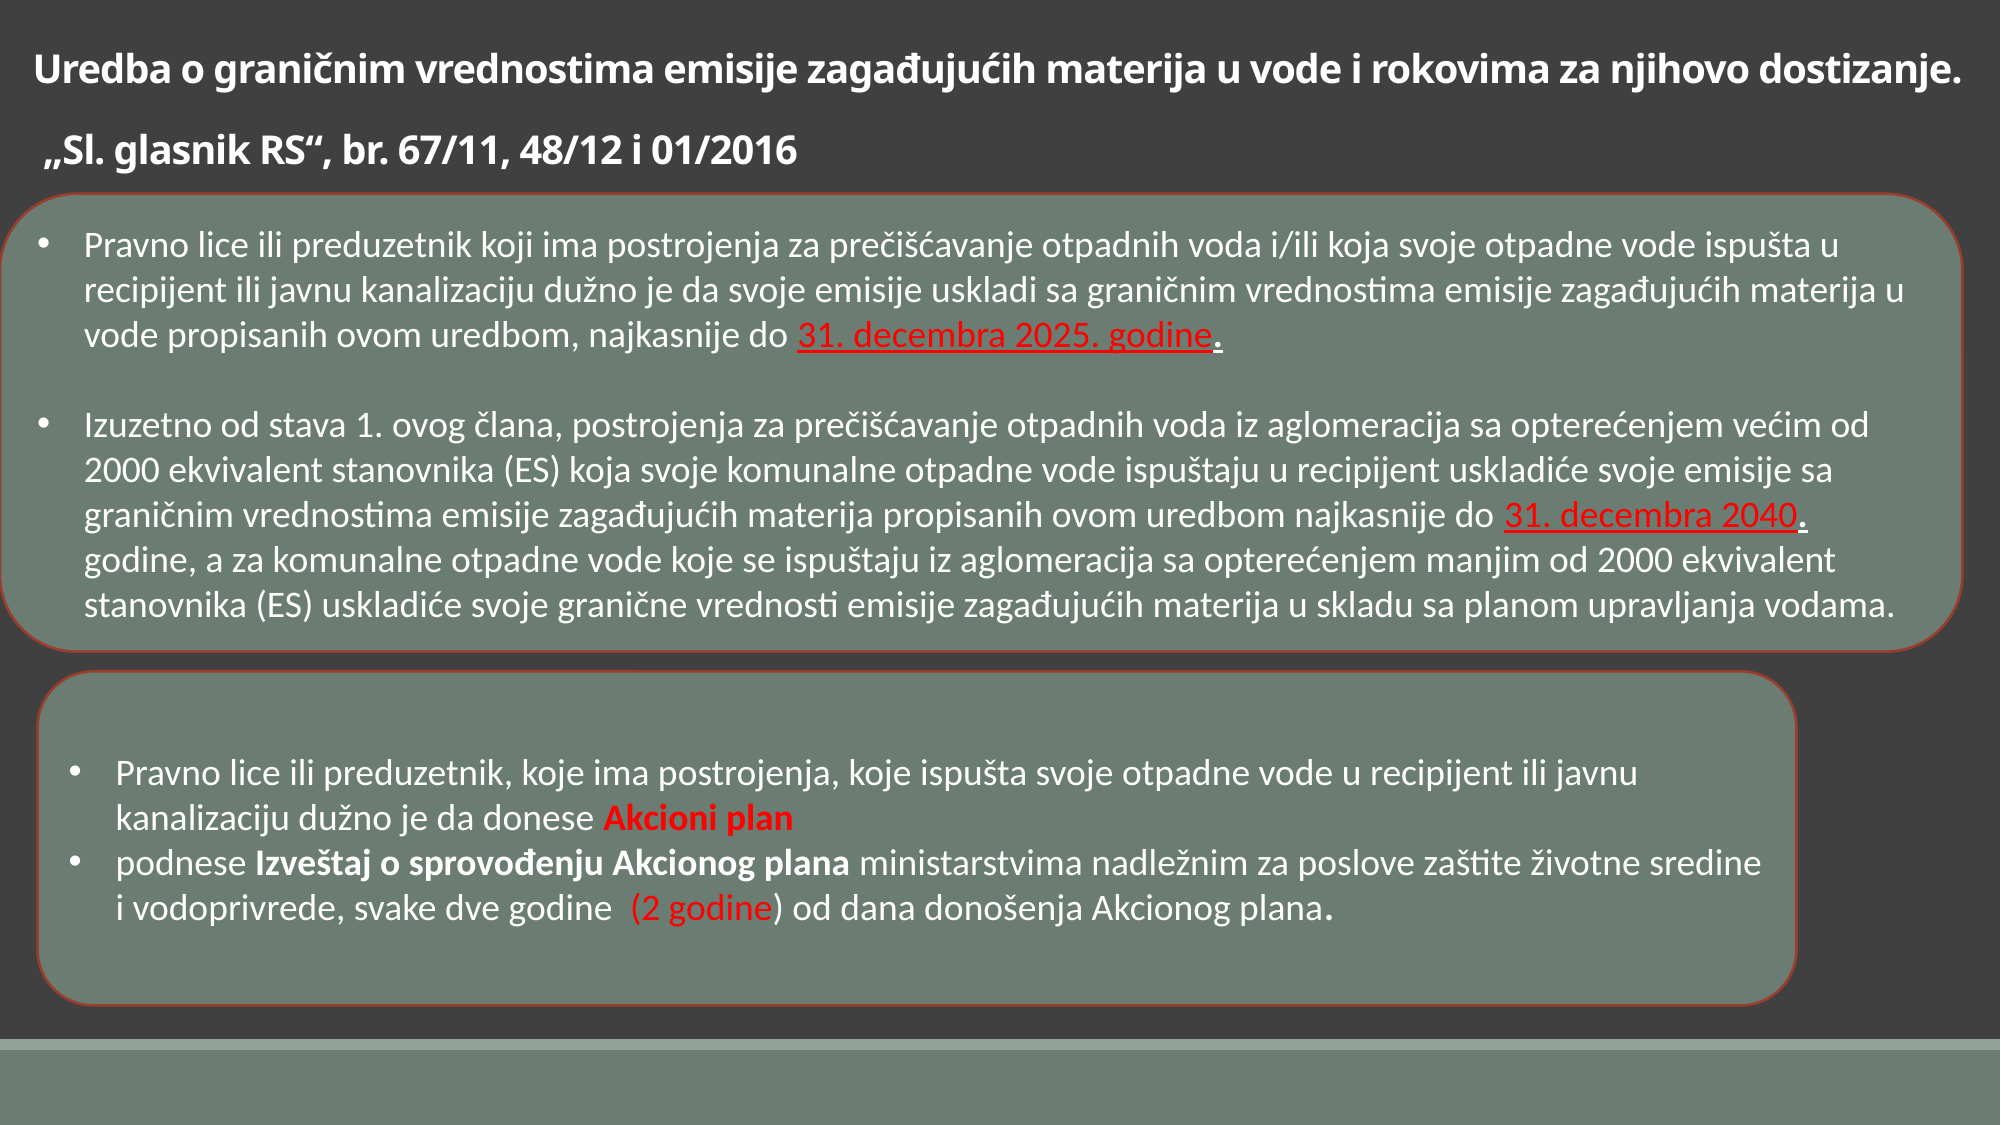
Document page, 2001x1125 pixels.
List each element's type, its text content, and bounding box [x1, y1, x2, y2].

text_box Pravno lice ili preduzetnik, koje ima postrojenja, koje ispušta svoje otpadne vode u recipijent ili javnu kanalizaciju dužno je da donese Akcioni plan podnese Izveštaj o sprovođenju Akcionog plana ministarstvima nadležnim za poslove zaštite životne sredine i vodoprivrede, svake dve godine (2 godine) od dana donošenja Akcionog plana. [36, 669, 1798, 1007]
title Uredba o graničnim vrednostima emisije zagađujućih materija u vode i rokovima za njihovo dostizanje. „Sl. glasnik RS“, br. 67/11, 48/12 i 01/2016 [17, 7, 2000, 285]
text_box Pravno lice ili preduzetnik koji ima postrojenja za prečišćavanje otpadnih voda i/ili koja svoje otpadne vode ispušta u recipijent ili javnu kanalizaciju dužno je da svoje emisije uskladi sa graničnim vrednostima emisije zagađujućih materija u vode propisanih ovom uredbom, najkasnije do 31. decembra 2025. godine. Izuzetno od stava 1. ovog člana, postrojenja za prečišćavanje otpadnih voda iz aglomeracija sa opterećenjem većim od 2000 ekvivalent stanovnika (ES) koja svoje komunalne otpadne vode ispuštaju u recipijent uskladiće svoje emisije sa graničnim vrednostima emisije zagađujućih materija propisanih ovom uredbom najkasnije do 31. decembra 2040. godine, a za komunalne otpadne vode koje se ispuštaju iz aglomeracija sa opterećenjem manjim od 2000 ekvivalent stanovnika (ES) uskladiće svoje granične vrednosti emisije zagađujućih materija u skladu sa planom upravljanja vodama. [0, 192, 1964, 653]
